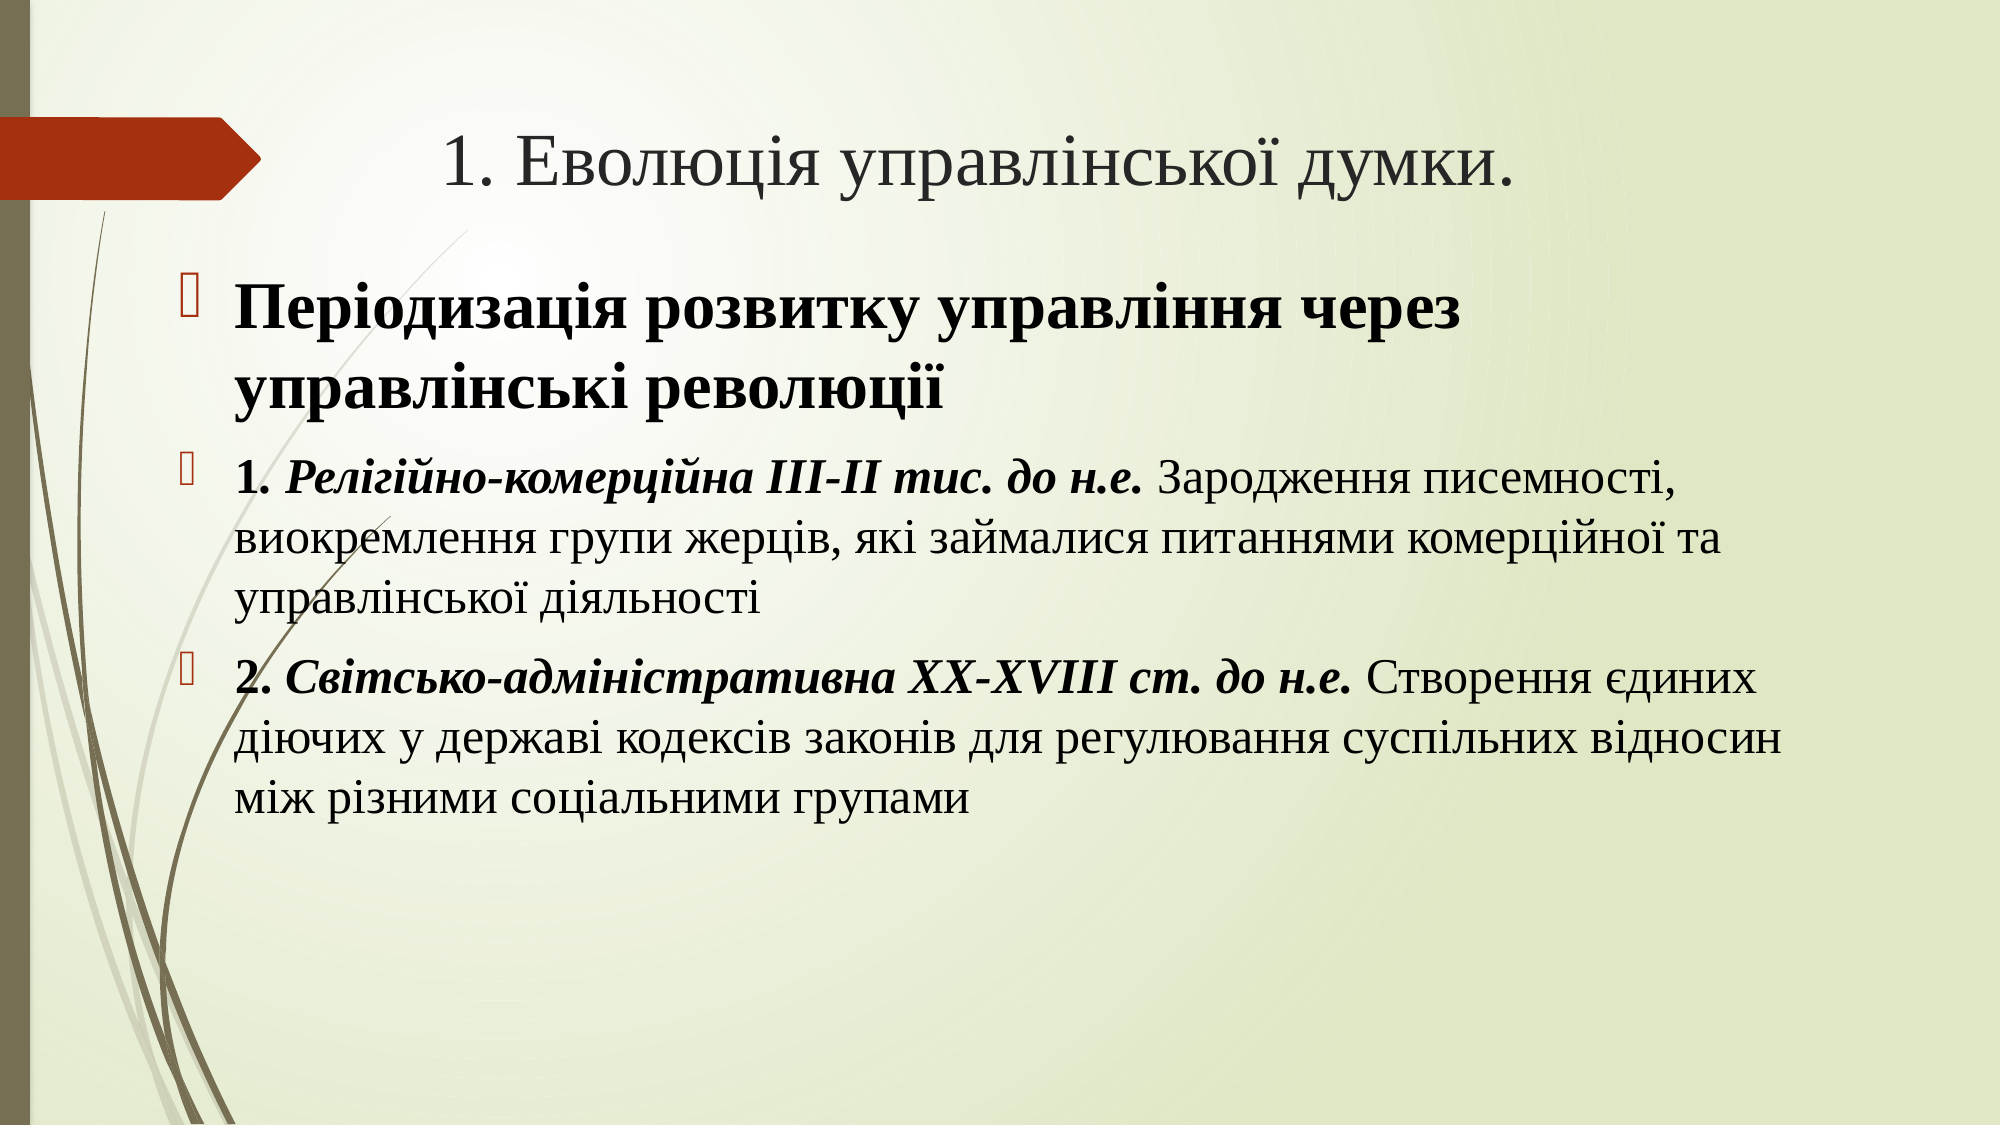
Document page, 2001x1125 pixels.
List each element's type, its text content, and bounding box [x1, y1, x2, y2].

title 1. Еволюція управлінської думки. [425, 102, 1888, 235]
list Періодизація розвитку управління через управлінські революції 1. Релігійно-комерційна III-II тис. до н.е. Зародження писемності, виокремлення групи жерців, які займалися питаннями комерційної та управлінської діяльності 2. Світсько-адміністративна XX-XVIII ст. до н.е. Створення єдиних діючих у державі кодексів законів для регулювання суспільних відносин між різними соціальними групами [163, 254, 1888, 970]
